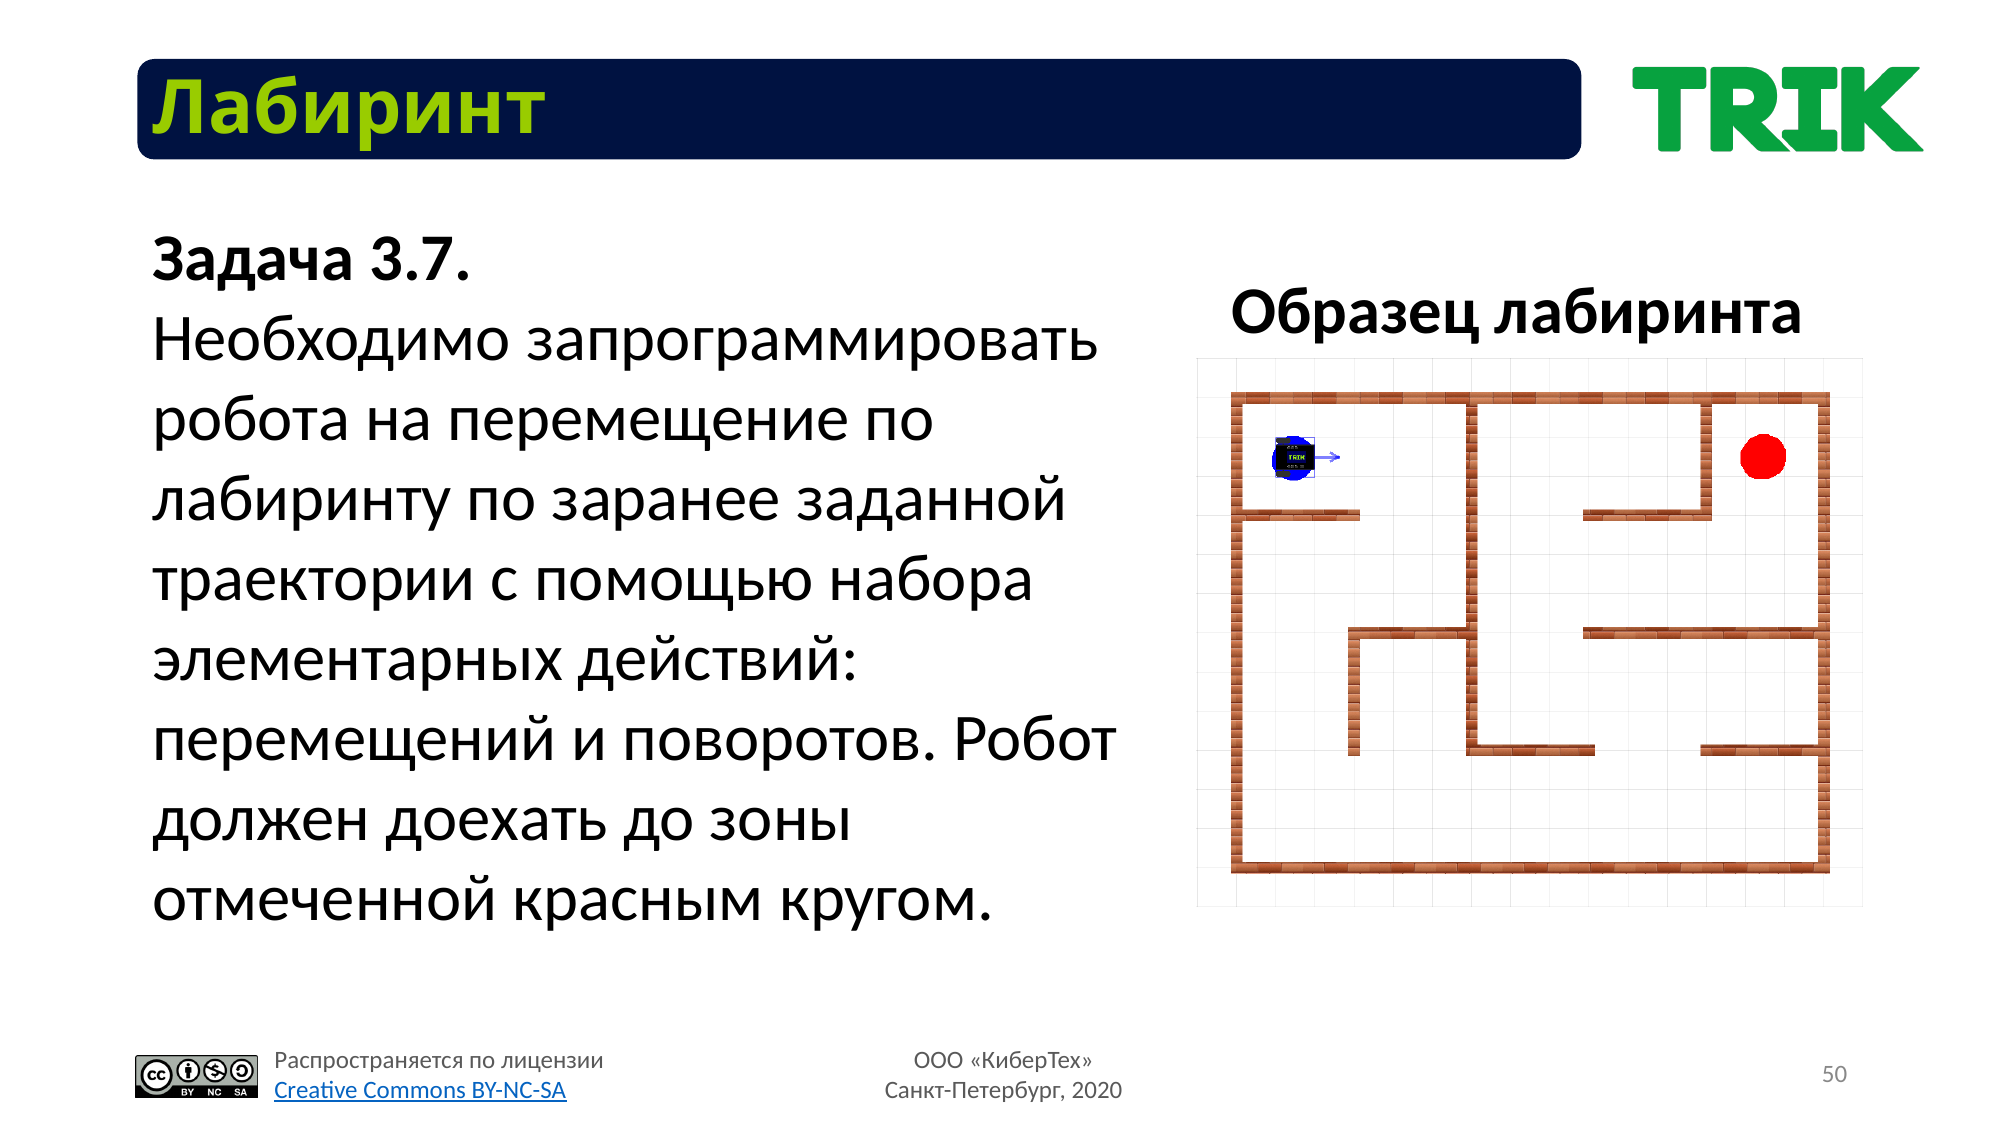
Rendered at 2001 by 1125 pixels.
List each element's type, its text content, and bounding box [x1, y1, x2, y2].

text_box Задача 3.7. Необходимо запрограммировать робота на перемещение по лабиринту по заранее заданной траектории с помощью набора элементарных действий: перемещений и поворотов. Робот должен доехать до зоны отмеченной красным кругом. [137, 206, 1177, 1021]
picture [1631, 64, 1924, 154]
picture [135, 1055, 258, 1098]
text_box Образец лабиринта [1216, 259, 1831, 355]
title Лабиринт [137, 61, 1582, 163]
picture [1196, 358, 1863, 907]
slide_number 50 [1412, 1042, 1863, 1103]
